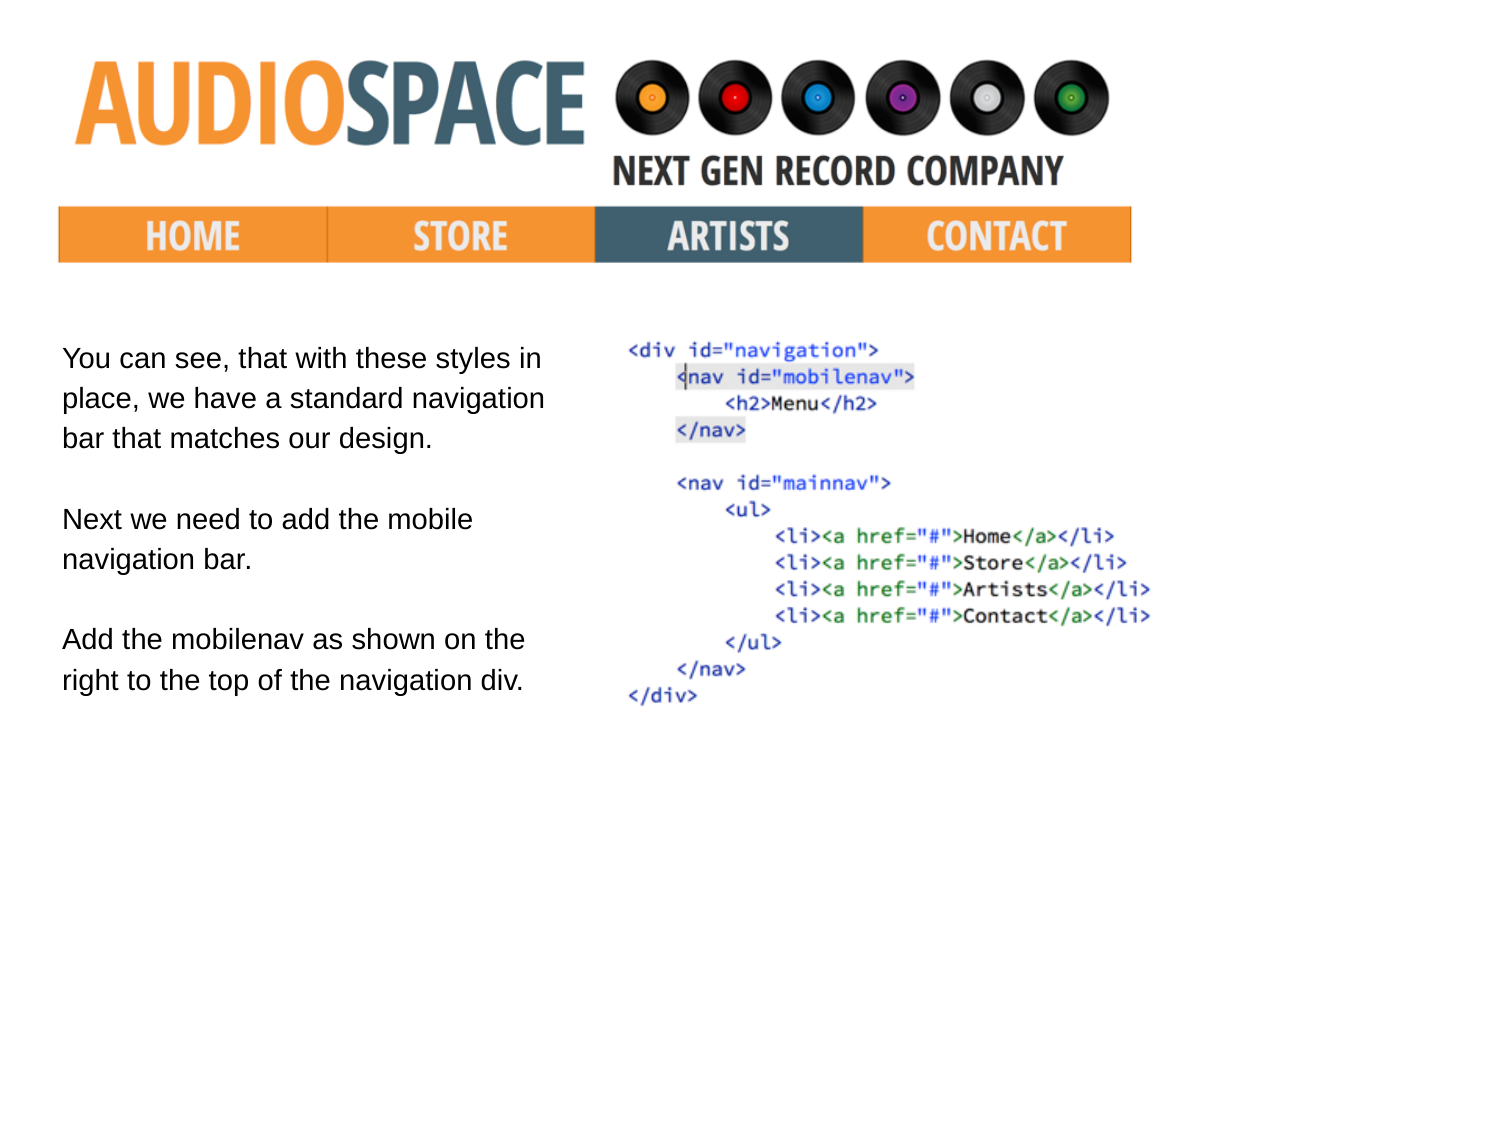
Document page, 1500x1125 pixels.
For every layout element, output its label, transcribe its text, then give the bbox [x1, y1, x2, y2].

picture [616, 334, 1180, 717]
picture [41, 40, 1150, 273]
text_box You can see, that with these styles in place, we have a standard navigation bar that matches our design. Next we need to add the mobile navigation bar. Add the mobilenav as shown on the right to the top of the navigation div. [47, 319, 592, 711]
